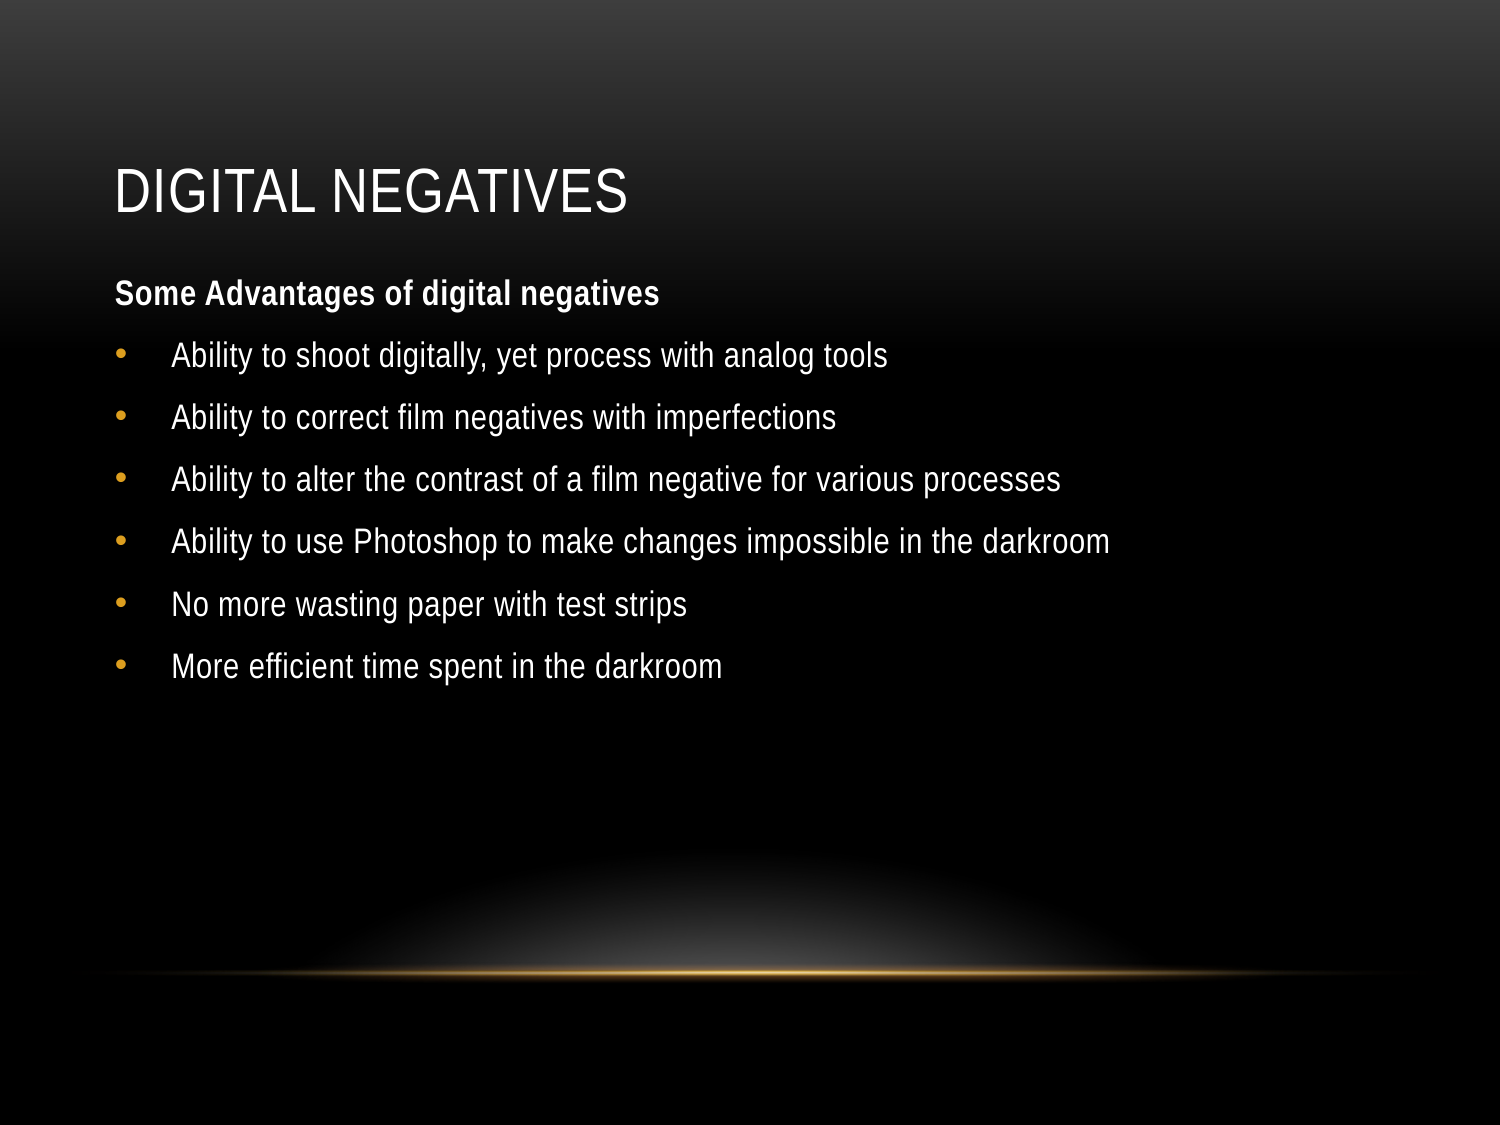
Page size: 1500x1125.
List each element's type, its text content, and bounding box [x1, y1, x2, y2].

list Some Advantages of digital negatives Ability to shoot digitally, yet process with analog tools Ability to correct film negatives with imperfections Ability to alter the contrast of a film negative for various processes Ability to use Photoshop to make changes impossible in the darkroom No more wasting paper with test strips More efficient time spent in the darkroom [99, 262, 1400, 938]
title Digital Negatives [99, 45, 1400, 233]
picture [0, 0, 1500, 1125]
